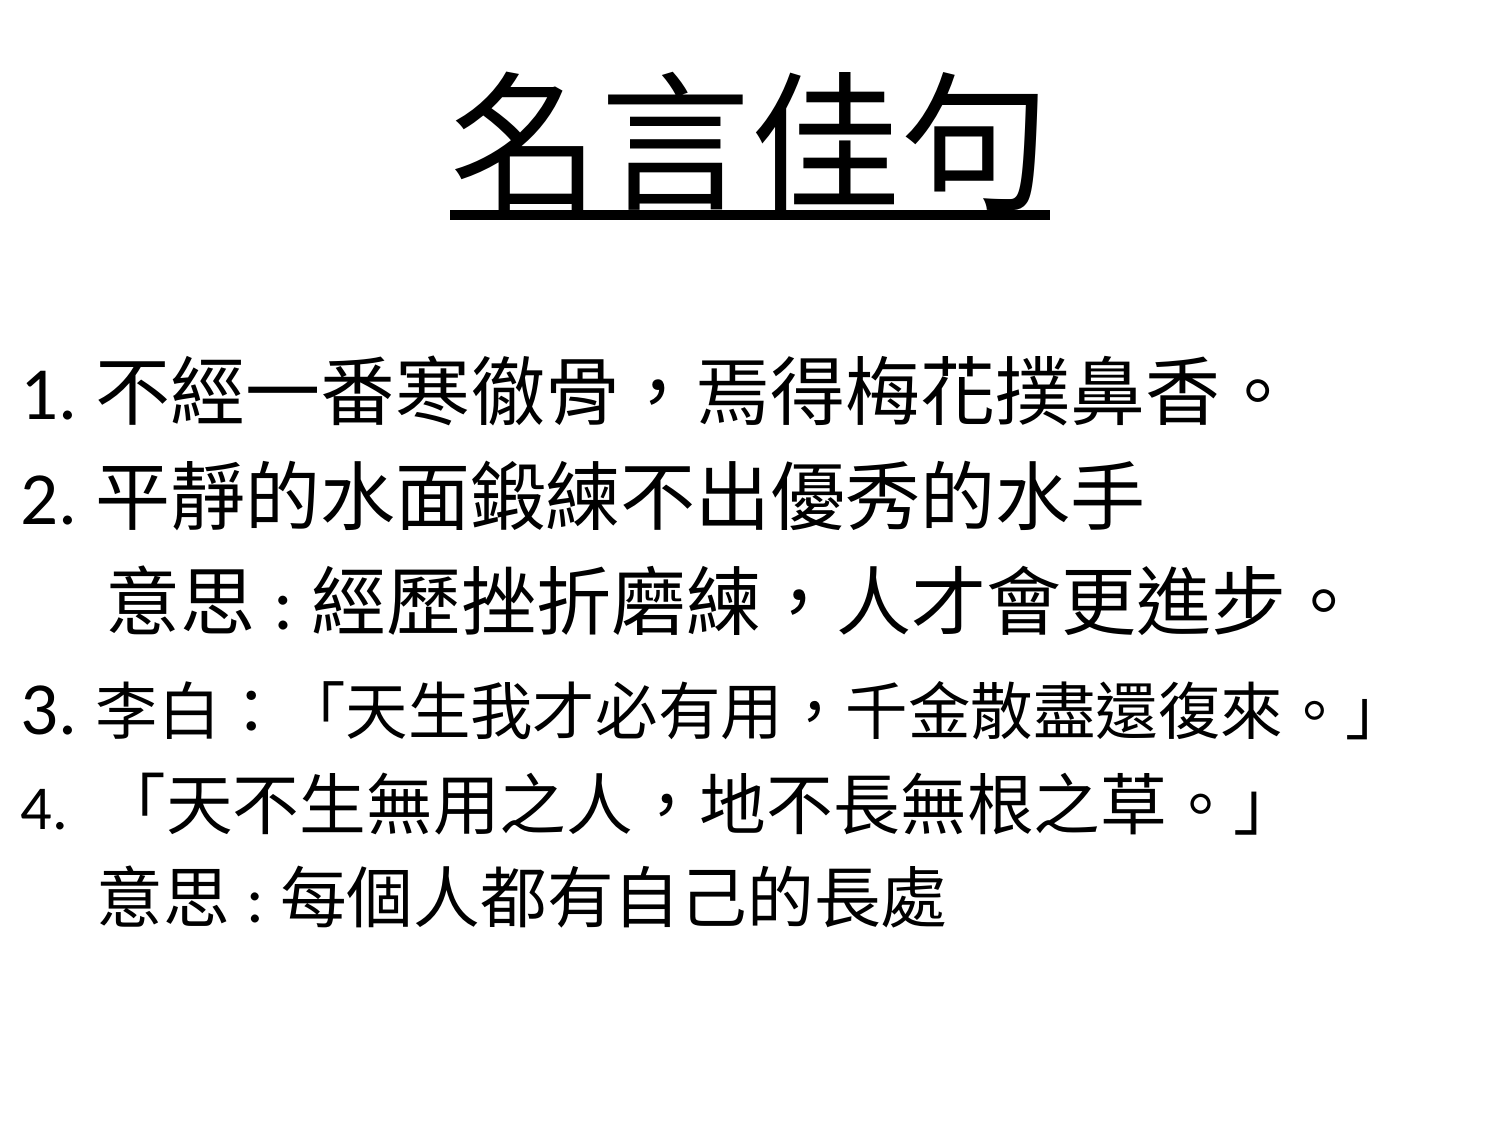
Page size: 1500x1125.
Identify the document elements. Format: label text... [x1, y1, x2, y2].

title 名言佳句 [75, 45, 1425, 231]
list 1.不經一番寒徹骨，焉得梅花撲鼻香。 2.平靜的水面鍛練不出優秀的水手 意思:經歷挫折磨練，人才會更進步。 3.李白：「天生我才必有用，千金散盡還復來。」 4. 「天不生無用之人，地不長無根之草。」 意思:每個人都有自己的長處 [5, 231, 1500, 1125]
